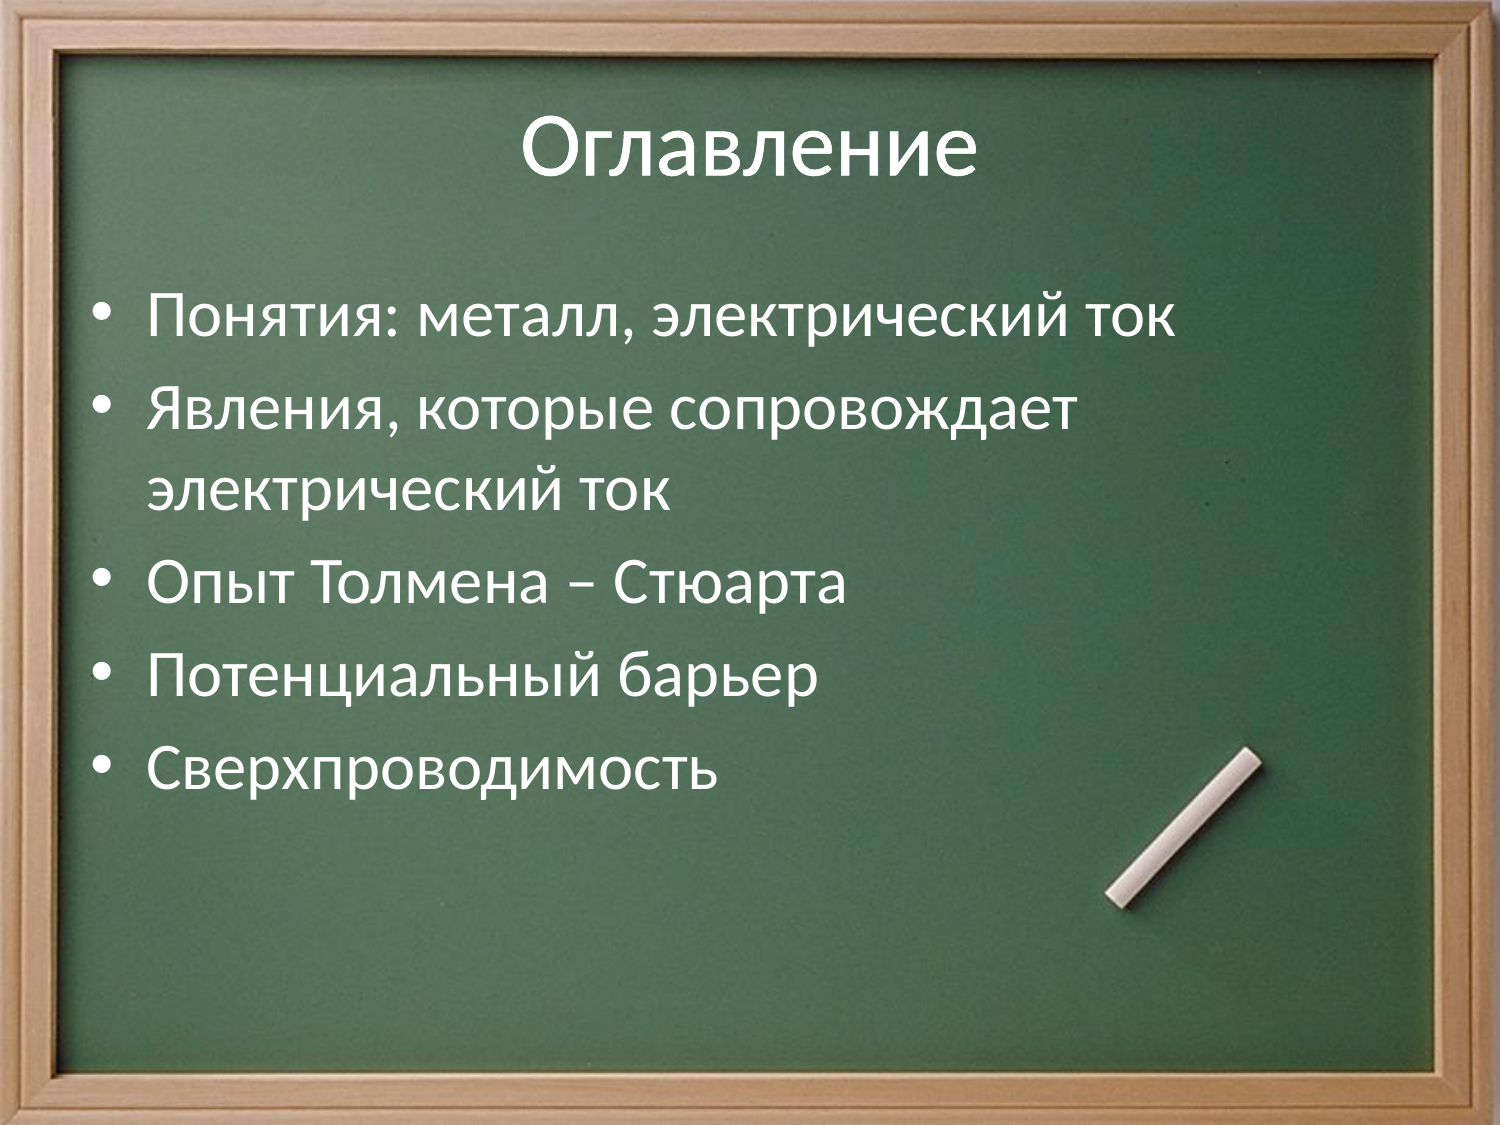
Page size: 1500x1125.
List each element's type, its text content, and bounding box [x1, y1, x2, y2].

title Оглавление [75, 45, 1425, 233]
picture [0, 0, 1500, 1125]
list Понятия: металл, электрический ток Явления, которые сопровождает электрический ток Опыт Толмена – Стюарта Потенциальный барьер Сверхпроводимость [75, 262, 1425, 1005]
